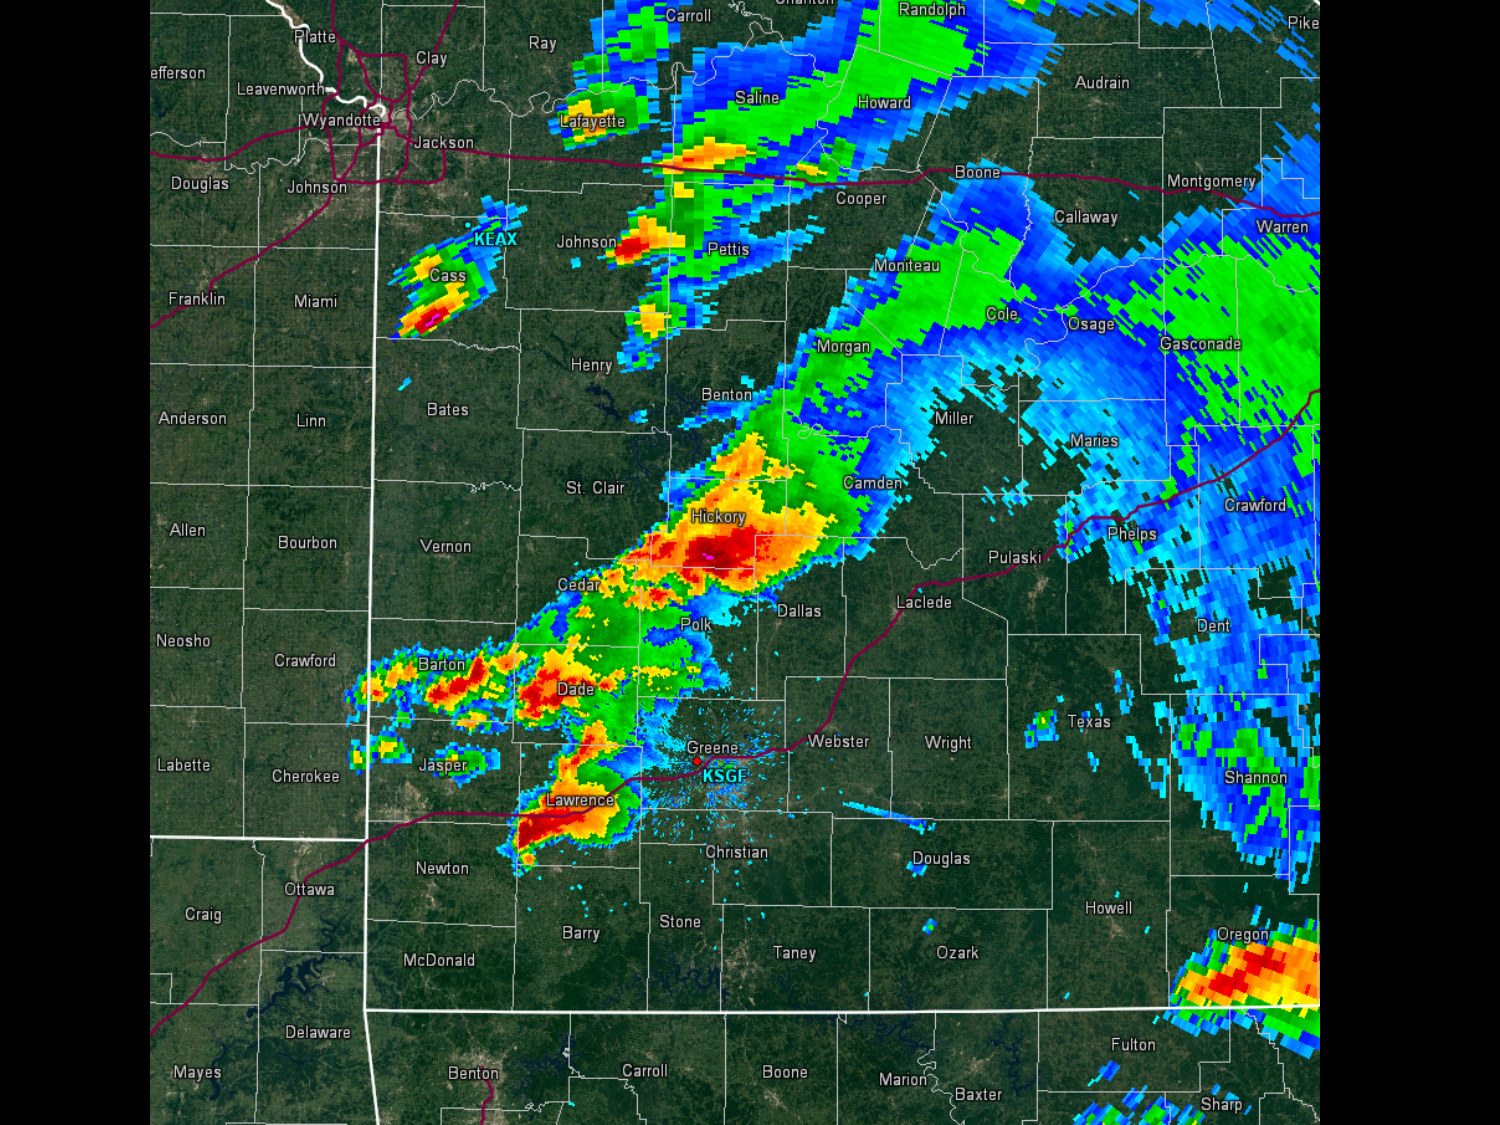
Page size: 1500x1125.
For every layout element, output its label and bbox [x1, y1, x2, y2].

list [149, 0, 1320, 1125]
